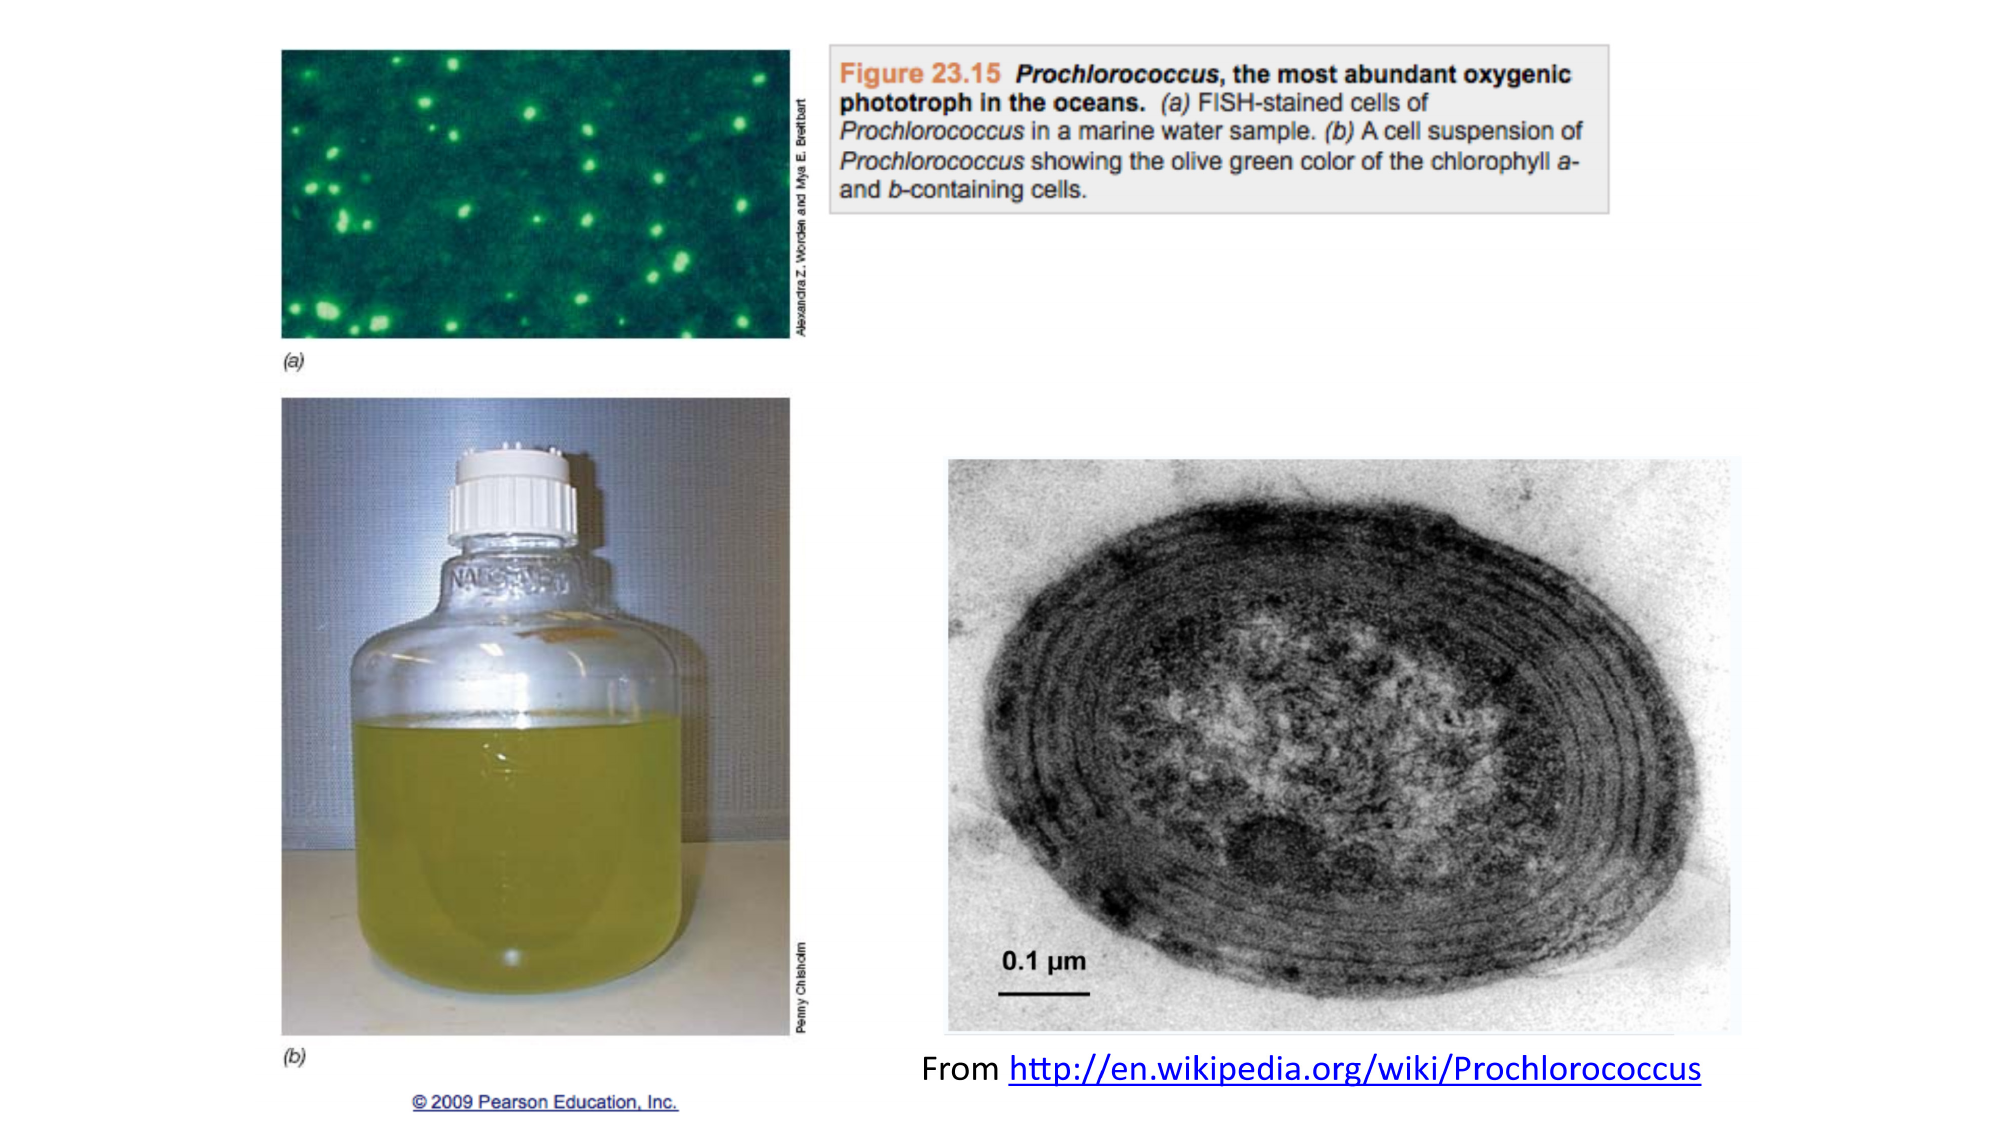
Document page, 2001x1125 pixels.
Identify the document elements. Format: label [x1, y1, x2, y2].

list [0, 36, 2000, 1125]
